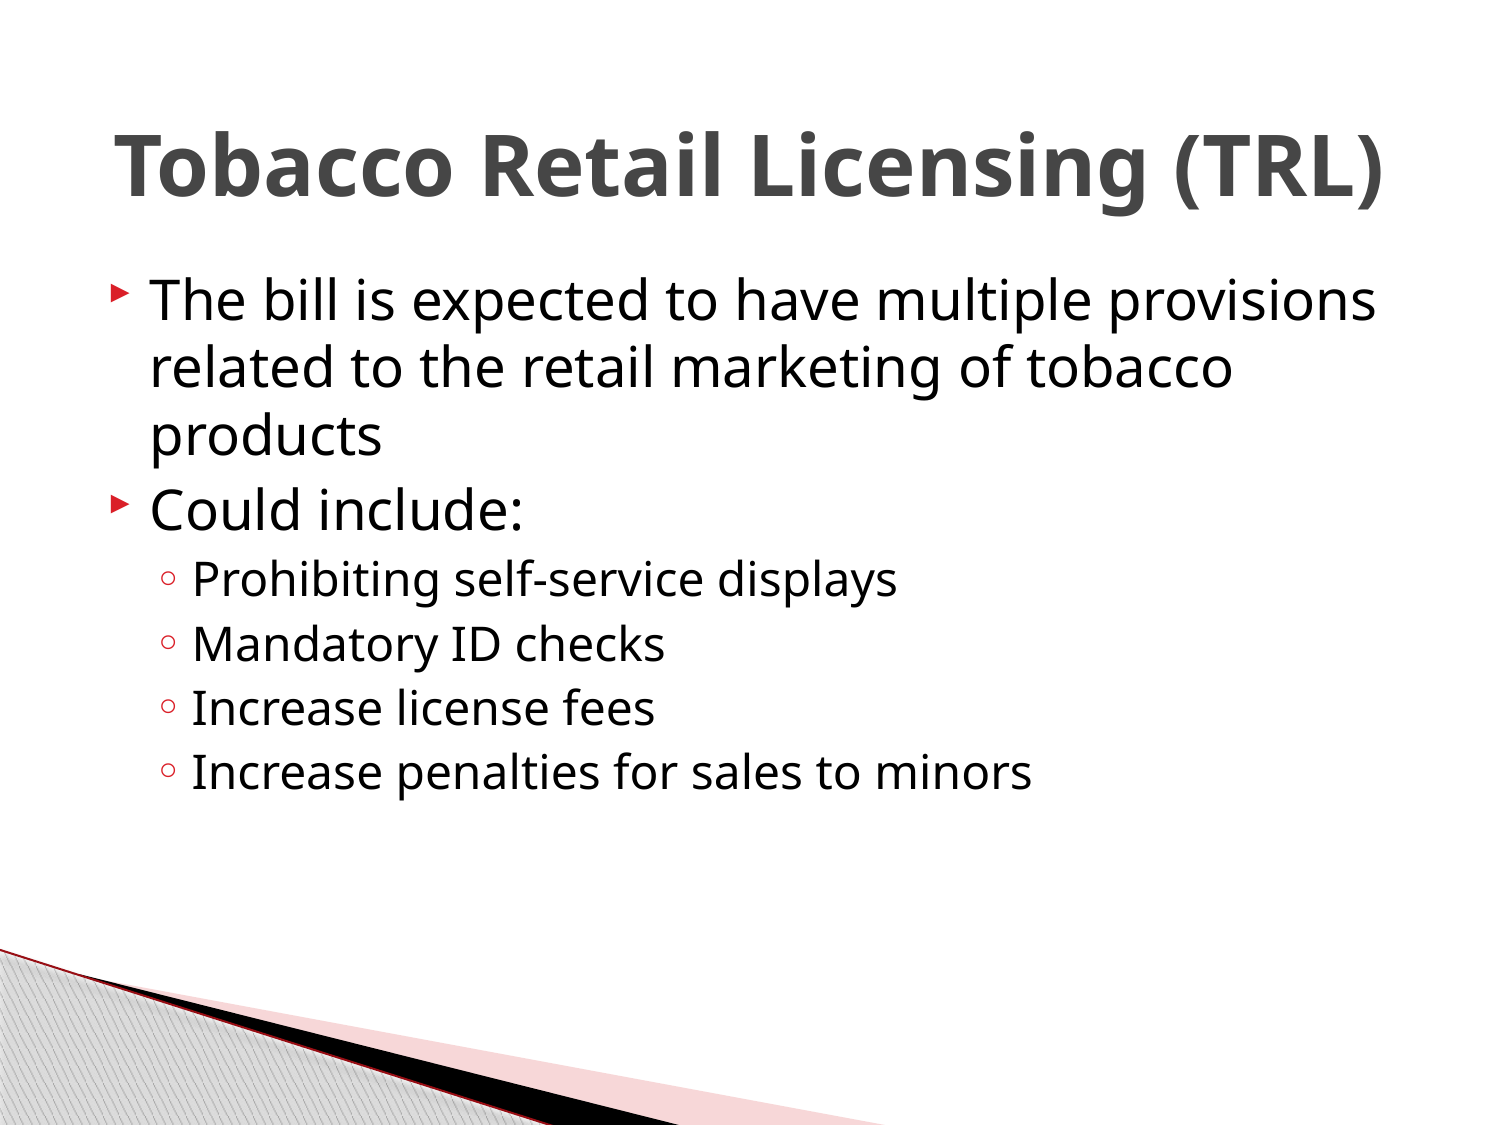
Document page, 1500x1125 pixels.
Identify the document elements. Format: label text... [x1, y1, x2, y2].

title Tobacco Retail Licensing (TRL) [75, 68, 1425, 256]
list The bill is expected to have multiple provisions related to the retail marketing of tobacco products Could include: Prohibiting self-service displays Mandatory ID checks Increase license fees Increase penalties for sales to minors [75, 256, 1425, 919]
